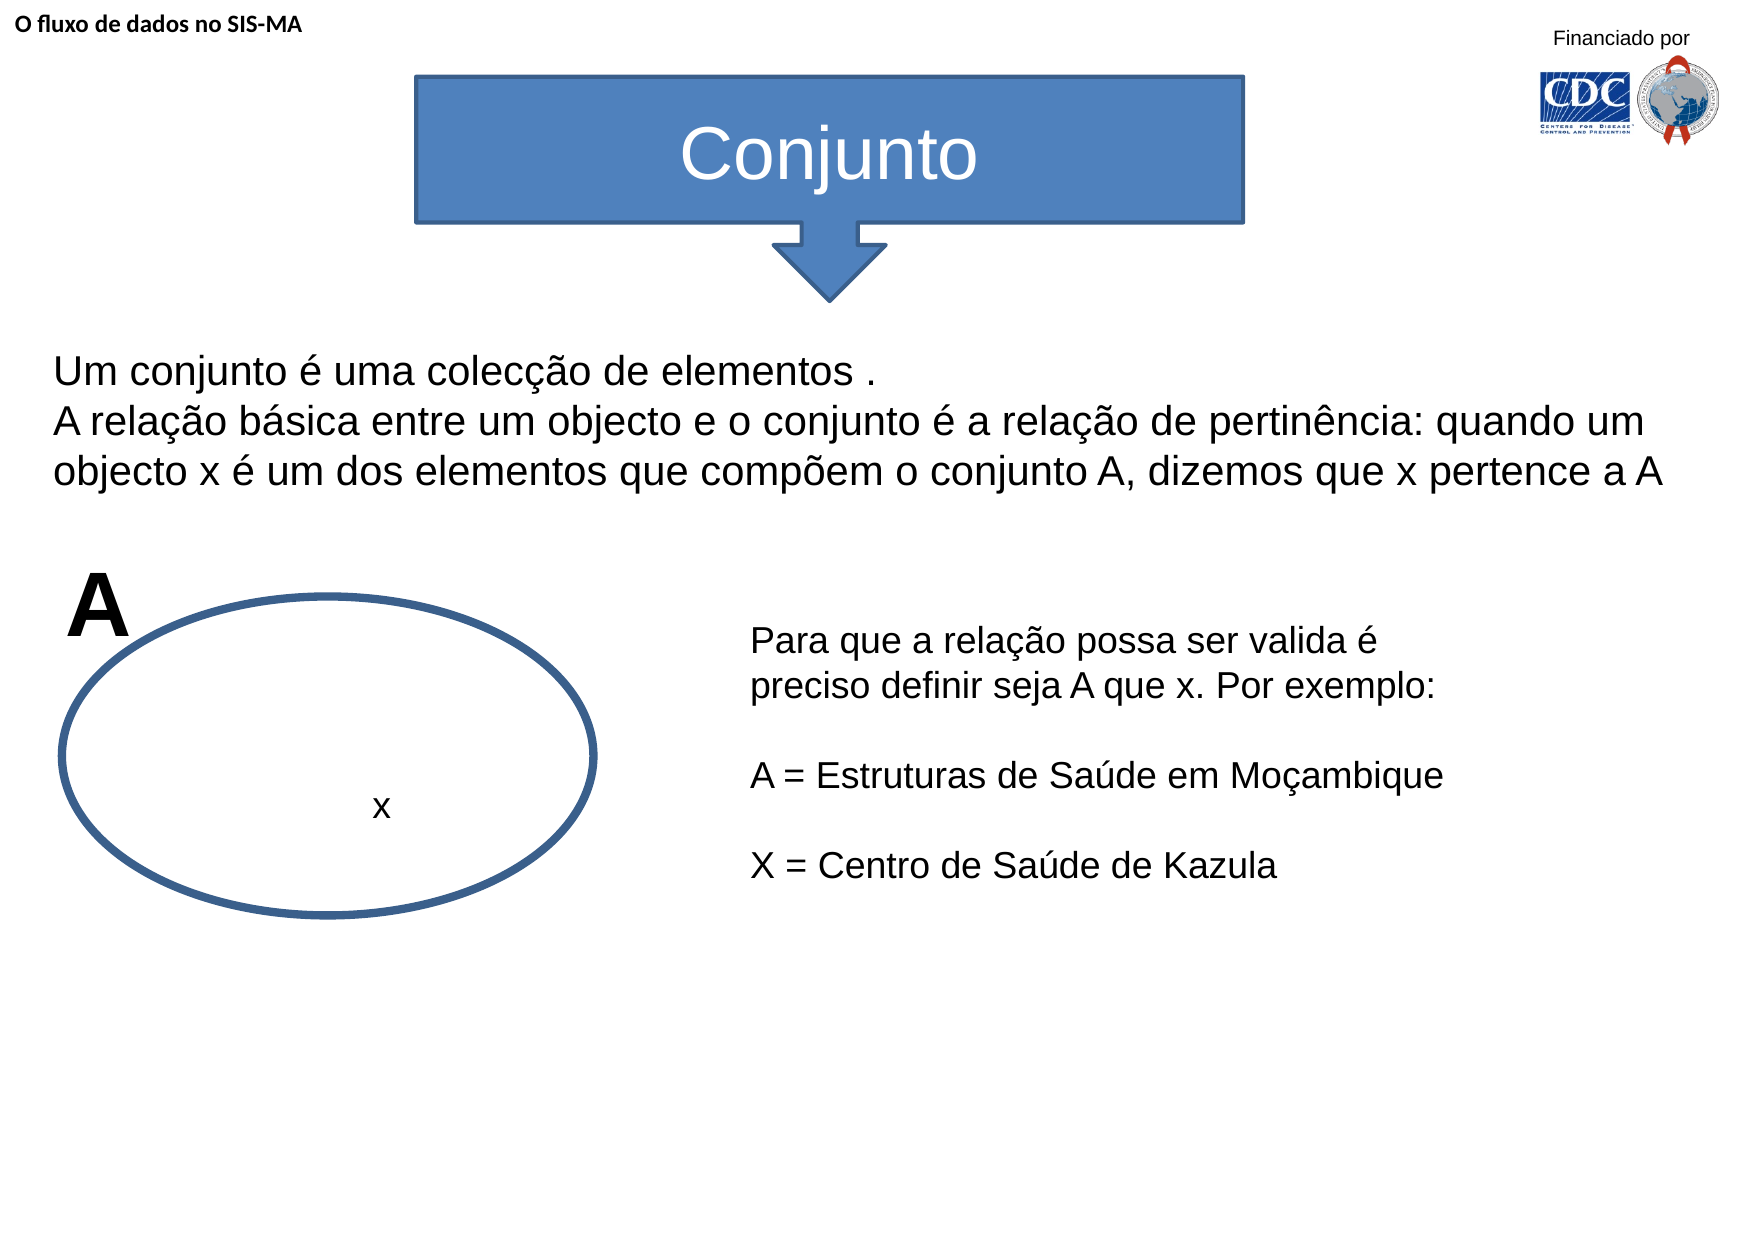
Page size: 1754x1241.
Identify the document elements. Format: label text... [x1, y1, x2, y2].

text_box Para que a relação possa ser valida é preciso definir seja A que x. Por exemplo: A = Estruturas de Saúde em Moçambique X = Centro de Saúde de Kazula [735, 608, 1503, 893]
text_box Um conjunto é uma colecção de elementos . A relação básica entre um objecto e o conjunto é a relação de pertinência: quando um objecto x é um dos elementos que compõem o conjunto A, dizemos que x pertence a A [38, 336, 1692, 526]
text_box [59, 594, 596, 918]
text_box Conjunto [414, 74, 1246, 304]
text_box O fluxo de dados no SIS-MA [0, 0, 323, 45]
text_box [1538, 17, 1735, 146]
text_box A [50, 537, 147, 662]
text_box x [357, 773, 407, 834]
